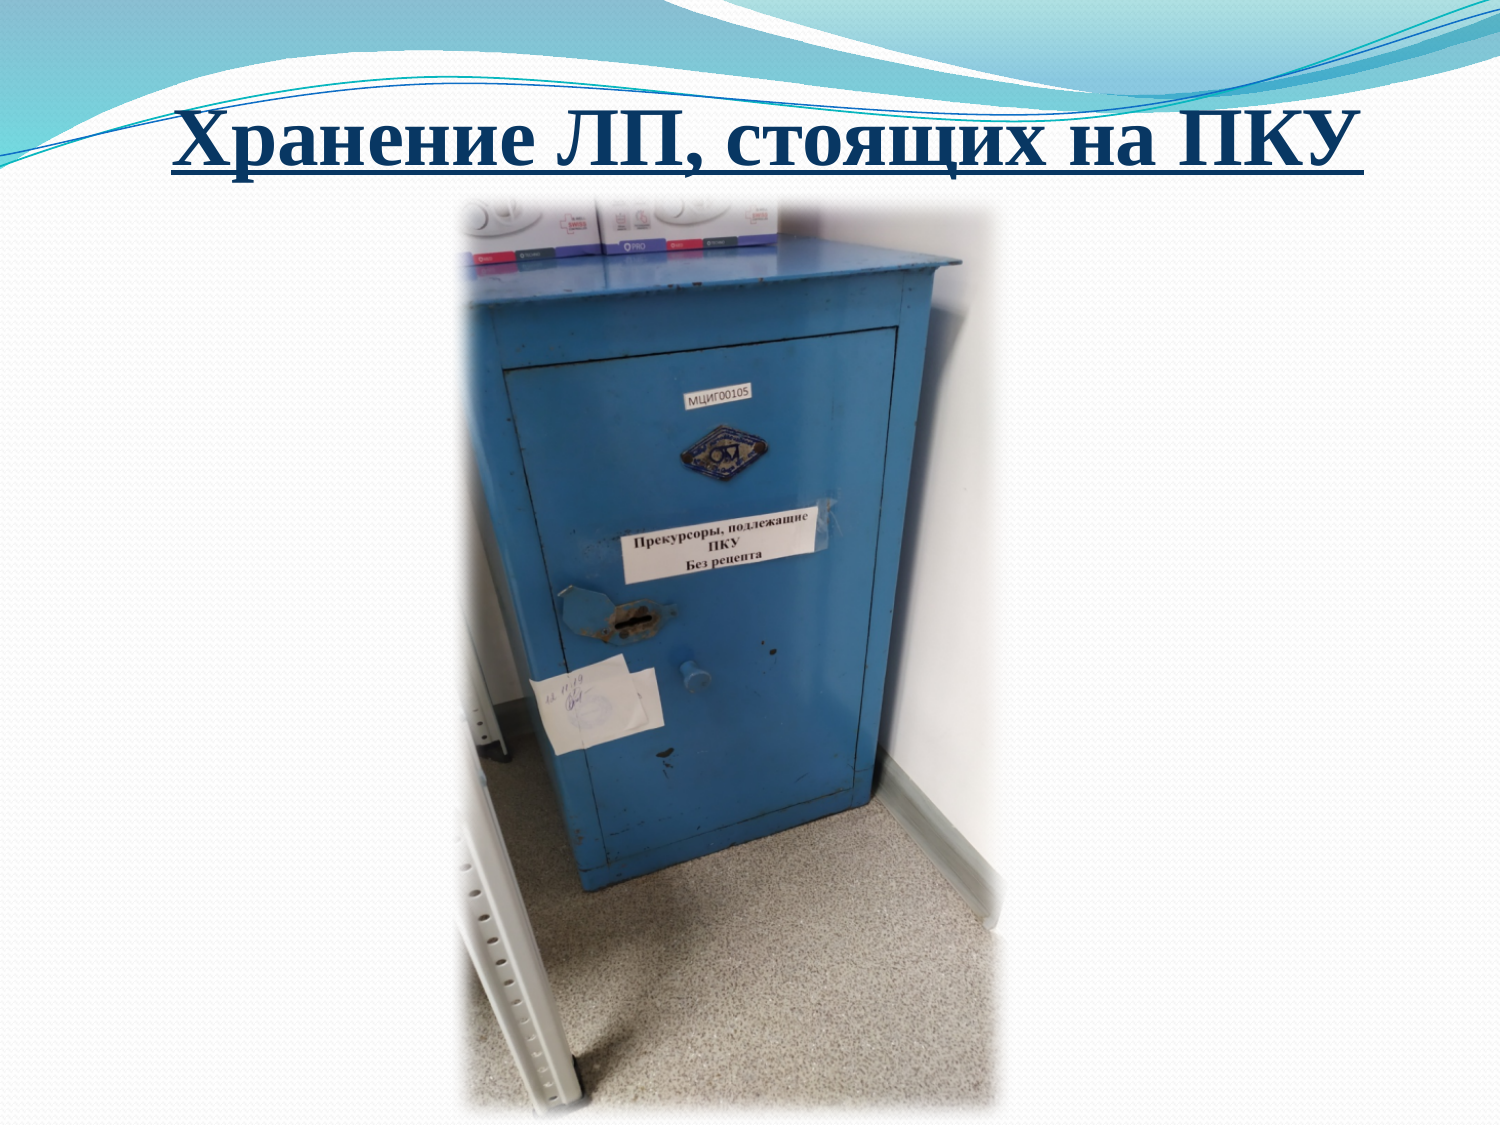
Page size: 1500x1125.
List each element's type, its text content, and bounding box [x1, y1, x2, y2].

text_box Хранение ЛП, стоящих на ПКУ [156, 75, 1379, 190]
picture [480, 950, 983, 1095]
picture [264, 221, 1199, 940]
